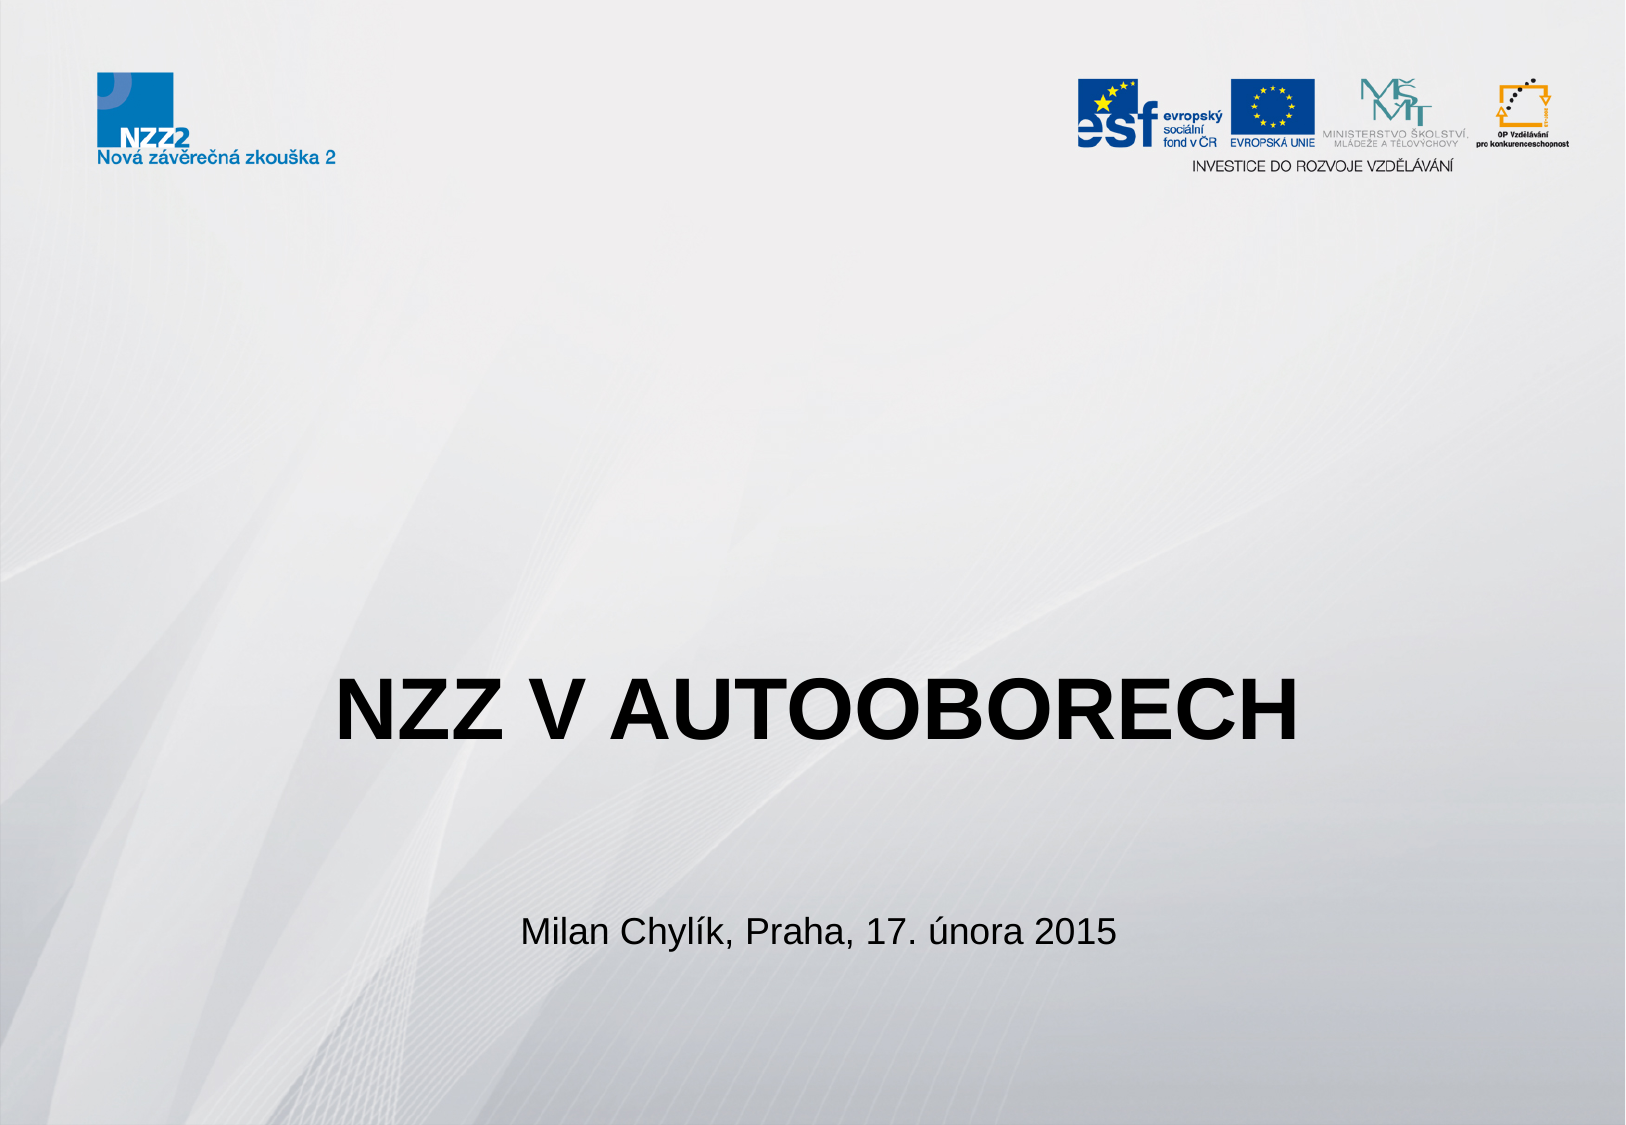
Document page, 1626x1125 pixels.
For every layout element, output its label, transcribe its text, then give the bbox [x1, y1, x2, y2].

title NZZ v autooborech [115, 644, 1522, 869]
picture [0, 0, 1626, 1125]
list Milan Chylík, Praha, 17. února 2015 [128, 904, 1510, 960]
